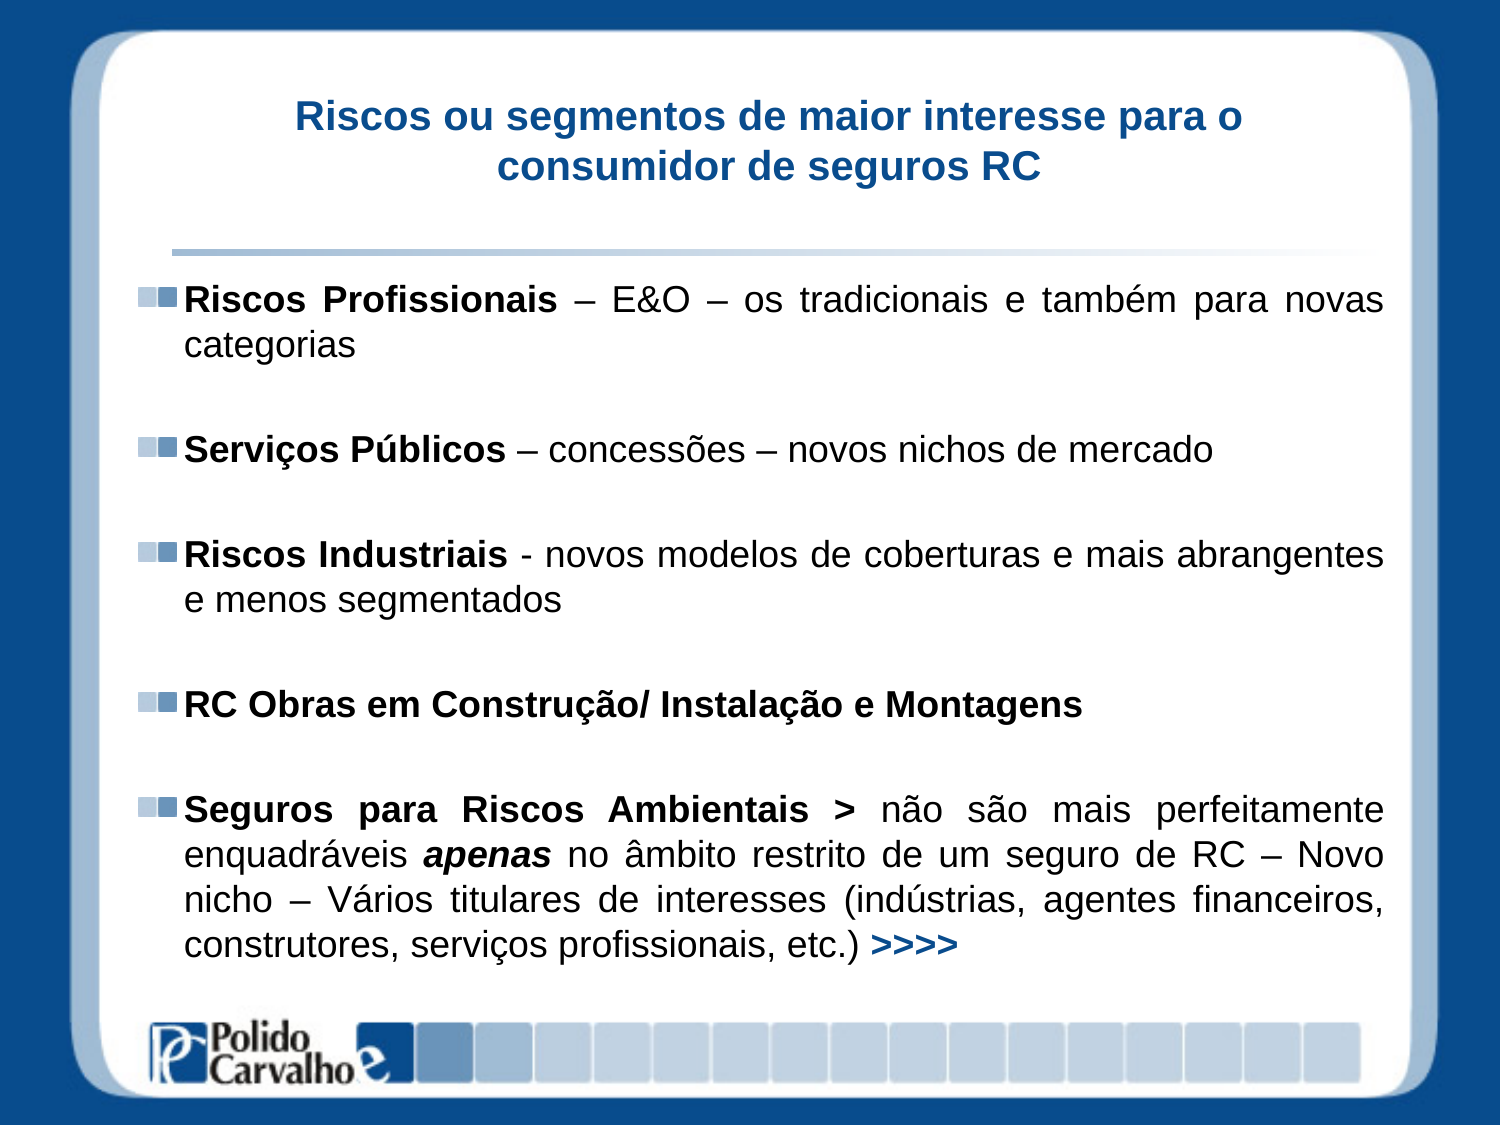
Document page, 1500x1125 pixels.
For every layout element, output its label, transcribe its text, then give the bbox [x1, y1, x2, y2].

list Riscos Profissionais – E&O – os tradicionais e também para novas categorias Serviços Públicos – concessões – novos nichos de mercado Riscos Industriais - novos modelos de coberturas e mais abrangentes e menos segmentados RC Obras em Construção/ Instalação e Montagens Seguros para Riscos Ambientais > não são mais perfeitamente enquadráveis apenas no âmbito restrito de um seguro de RC – Novo nicho – Vários titulares de interesses (indústrias, agentes financeiros, construtores, serviços profissionais, etc.) >>>> [123, 266, 1400, 1012]
picture [0, 0, 1500, 1125]
title Riscos ou segmentos de maior interesse para o consumidor de seguros RC [162, 89, 1377, 188]
